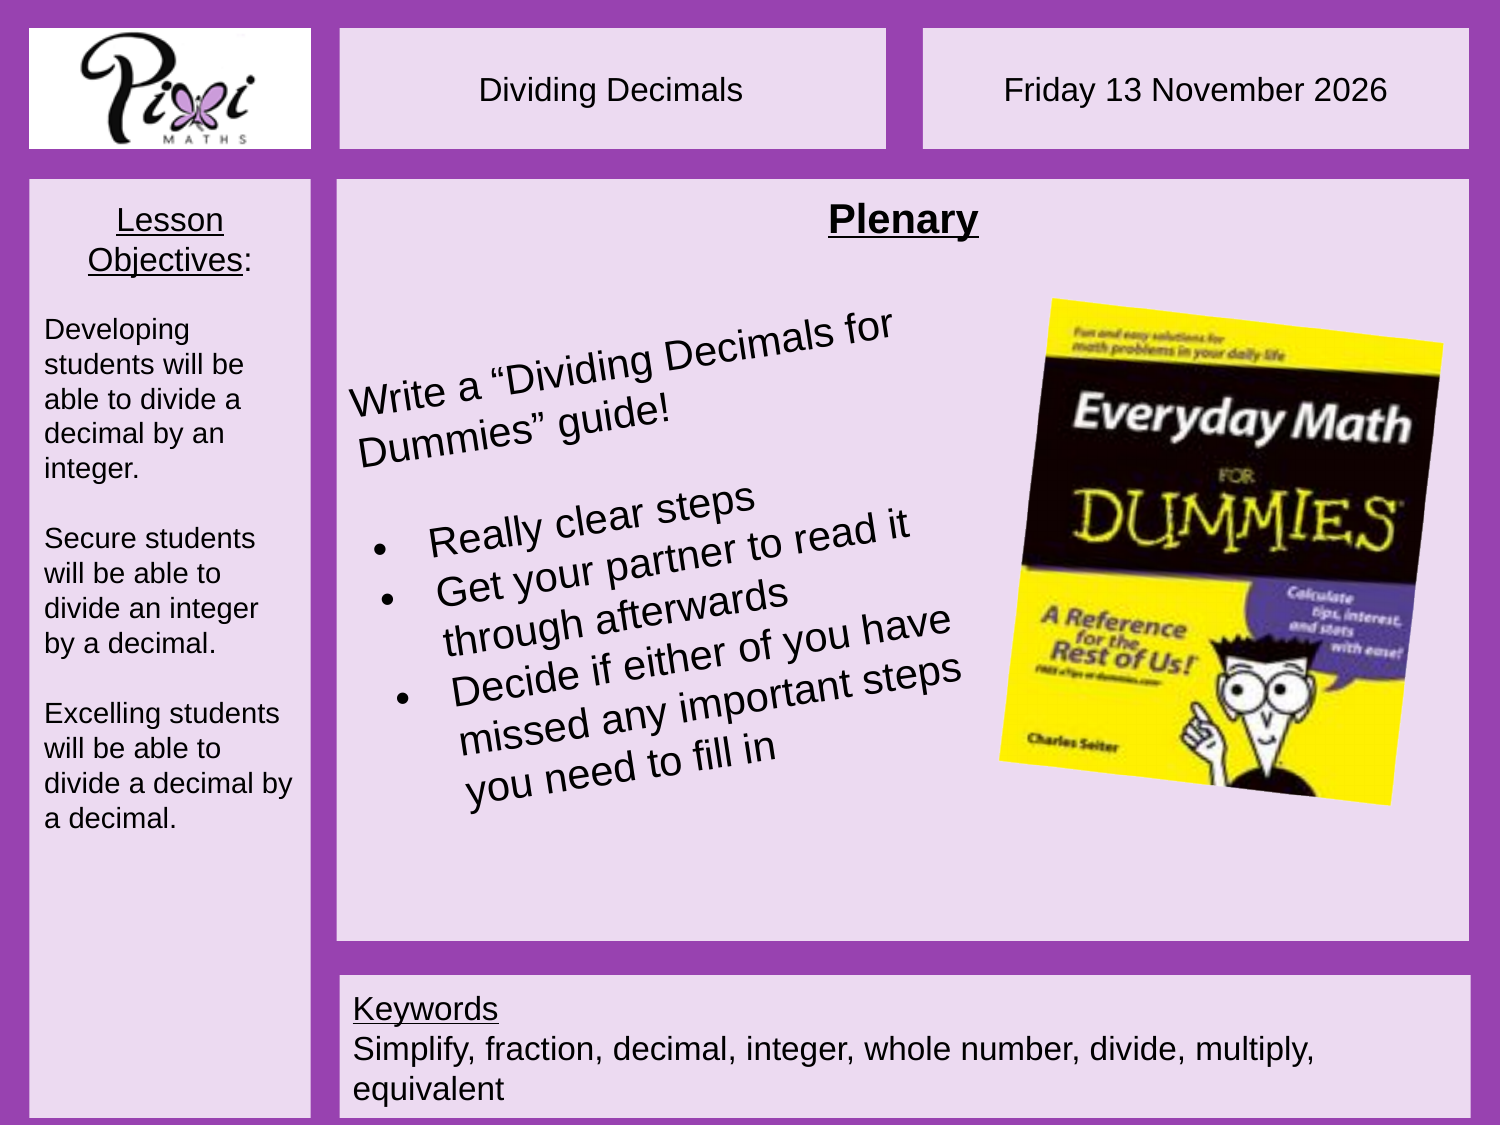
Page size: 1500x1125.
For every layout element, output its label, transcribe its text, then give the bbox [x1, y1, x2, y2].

picture [0, 0, 1500, 1125]
text_box Plenary [346, 182, 1461, 251]
text_box Write a “Dividing Decimals for Dummies” guide! Really clear steps Get your partner to read it through afterwards Decide if either of you have missed any important steps you need to fill in [330, 281, 1007, 882]
